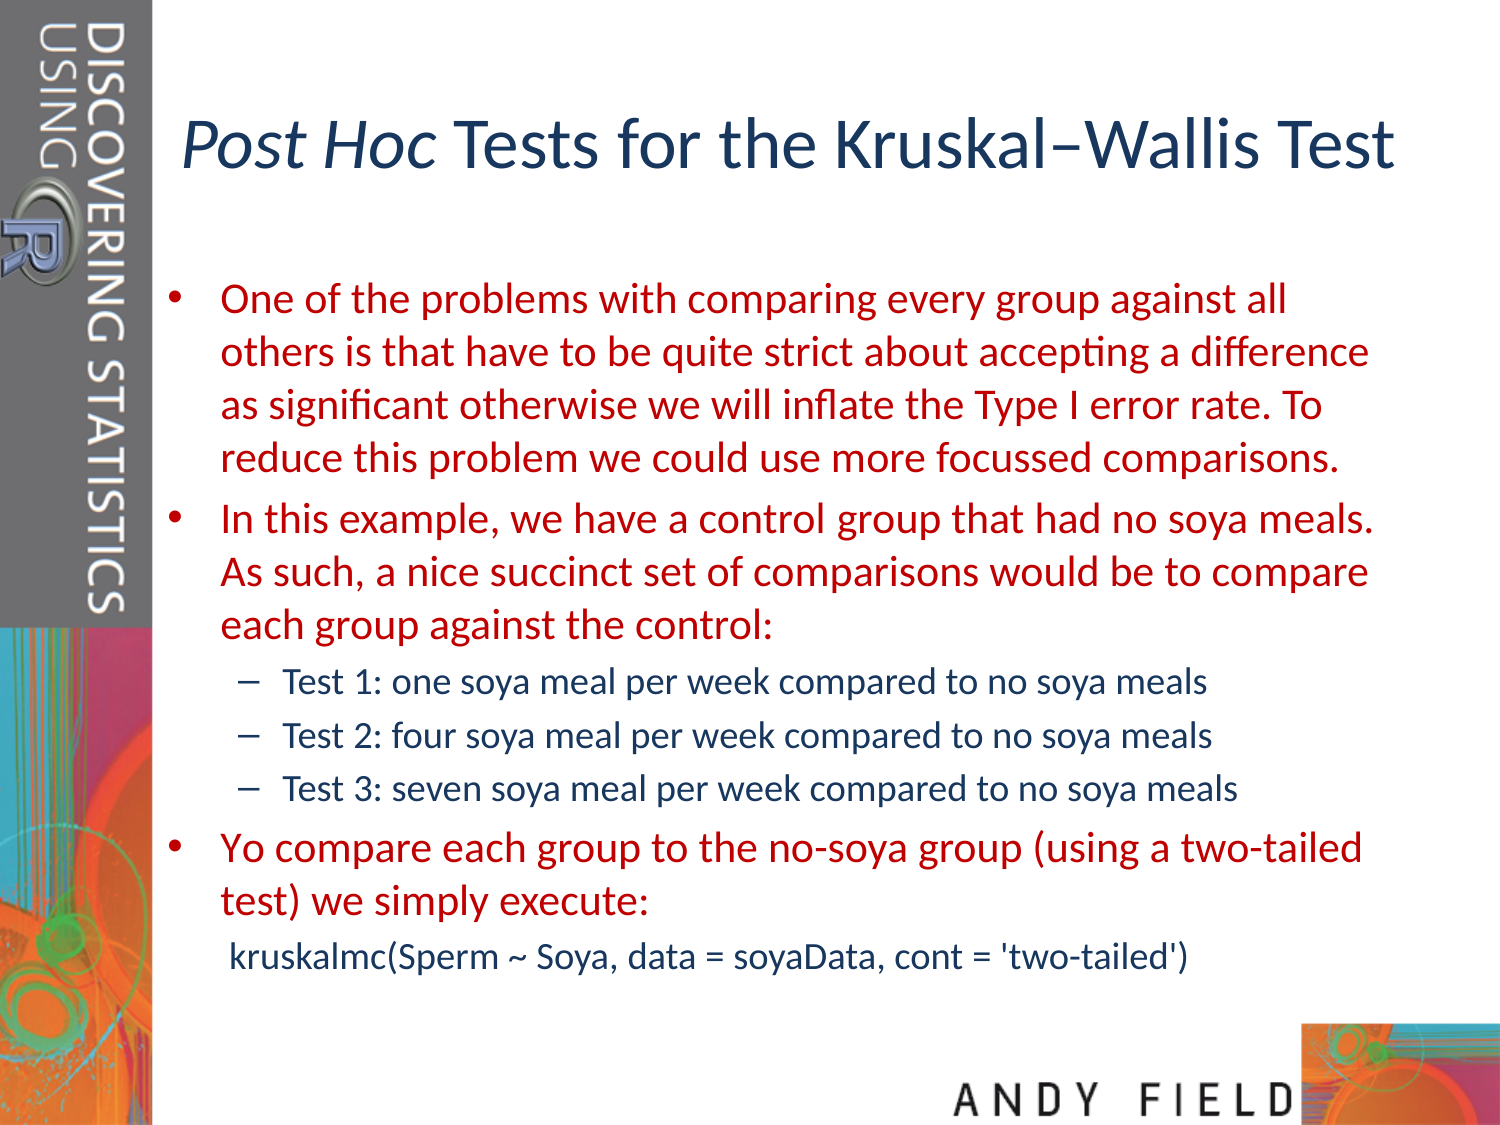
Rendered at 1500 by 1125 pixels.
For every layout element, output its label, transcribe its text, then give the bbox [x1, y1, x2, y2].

picture [0, 0, 1500, 1125]
title Post Hoc Tests for the Kruskal–Wallis Test [152, 45, 1425, 233]
list One of the problems with comparing every group against all others is that have to be quite strict about accepting a difference as significant otherwise we will inflate the Type I error rate. To reduce this problem we could use more focussed comparisons. In this example, we have a control group that had no soya meals. As such, a nice succinct set of comparisons would be to compare each group against the control: Test 1: one soya meal per week compared to no soya meals Test 2: four soya meal per week compared to no soya meals Test 3: seven soya meal per week compared to no soya meals Yo compare each group to the no-soya group (using a two-tailed test) we simply execute: kruskalmc(Sperm ~ Soya, data = soyaData, cont = 'two-tailed') [152, 262, 1425, 1005]
